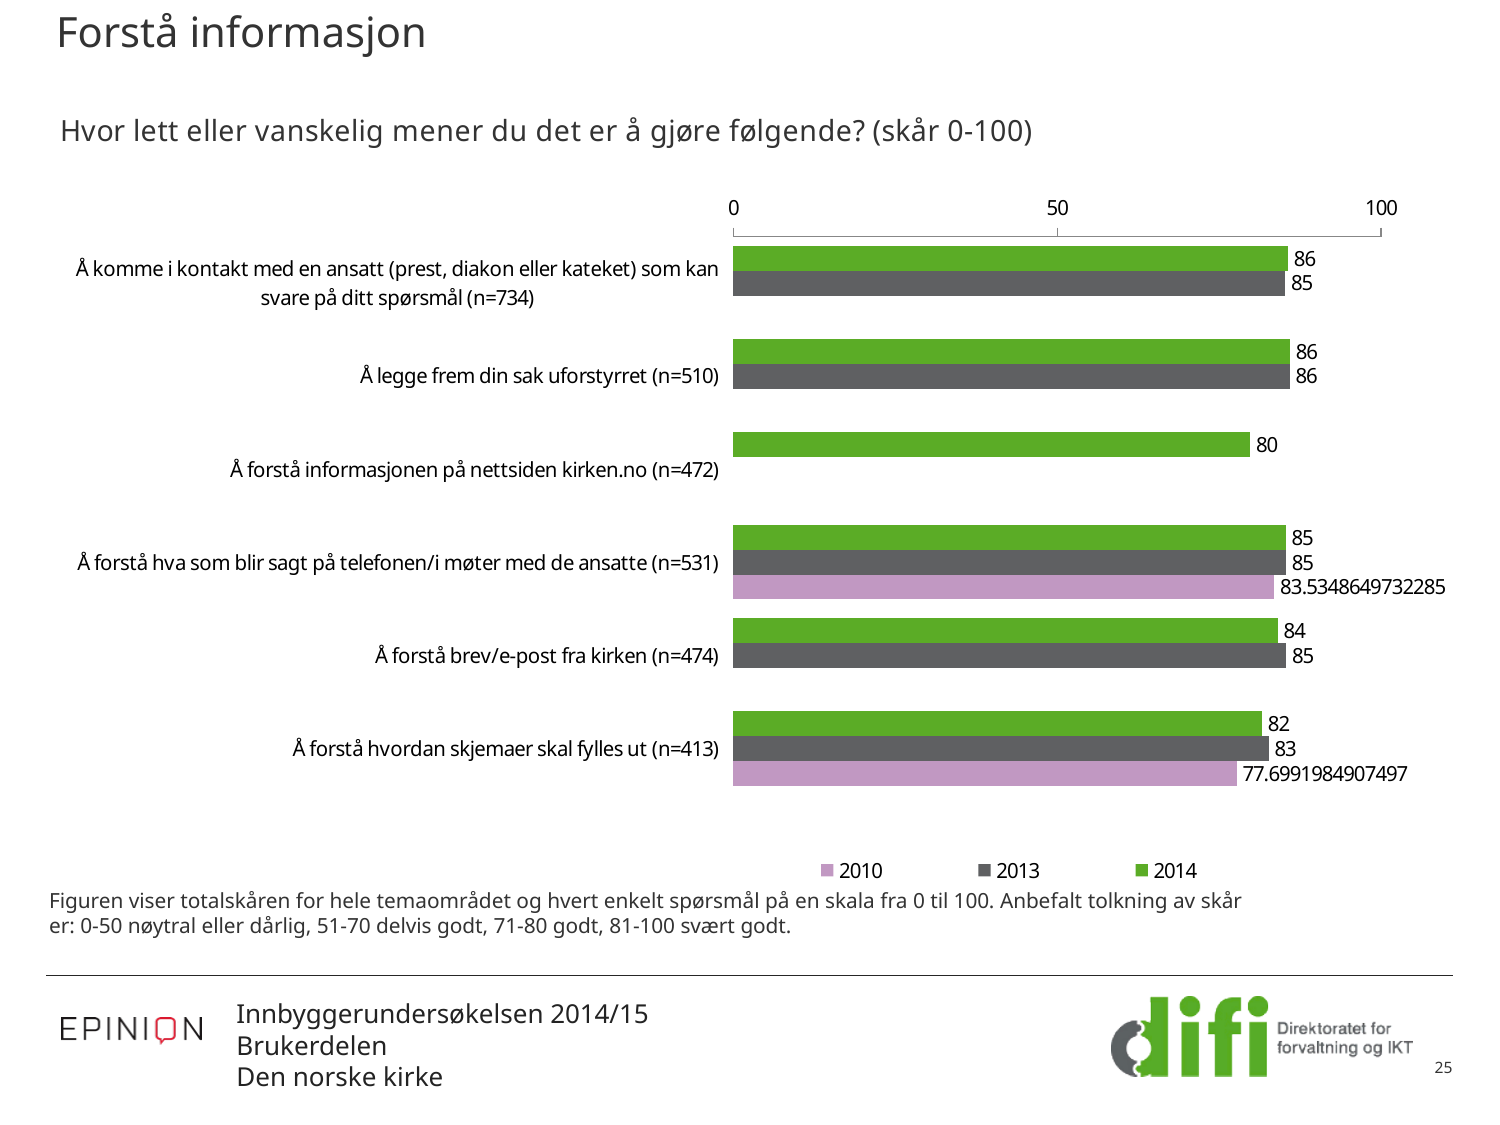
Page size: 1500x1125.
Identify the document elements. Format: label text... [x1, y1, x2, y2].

chart [52, 99, 1460, 901]
title Forstå informasjon [55, 0, 1462, 102]
slide_number 25 [1369, 1037, 1453, 1079]
picture [1111, 996, 1413, 1077]
picture [61, 1017, 202, 1045]
list Figuren viser totalskåren for hele temaområdet og hvert enkelt spørsmål på en skala fra 0 til 100. Anbefalt tolkning av skår er: 0-50 nøytral eller dårlig, 51-70 delvis godt, 71-80 godt, 81-100 svært godt. [49, 907, 1454, 956]
